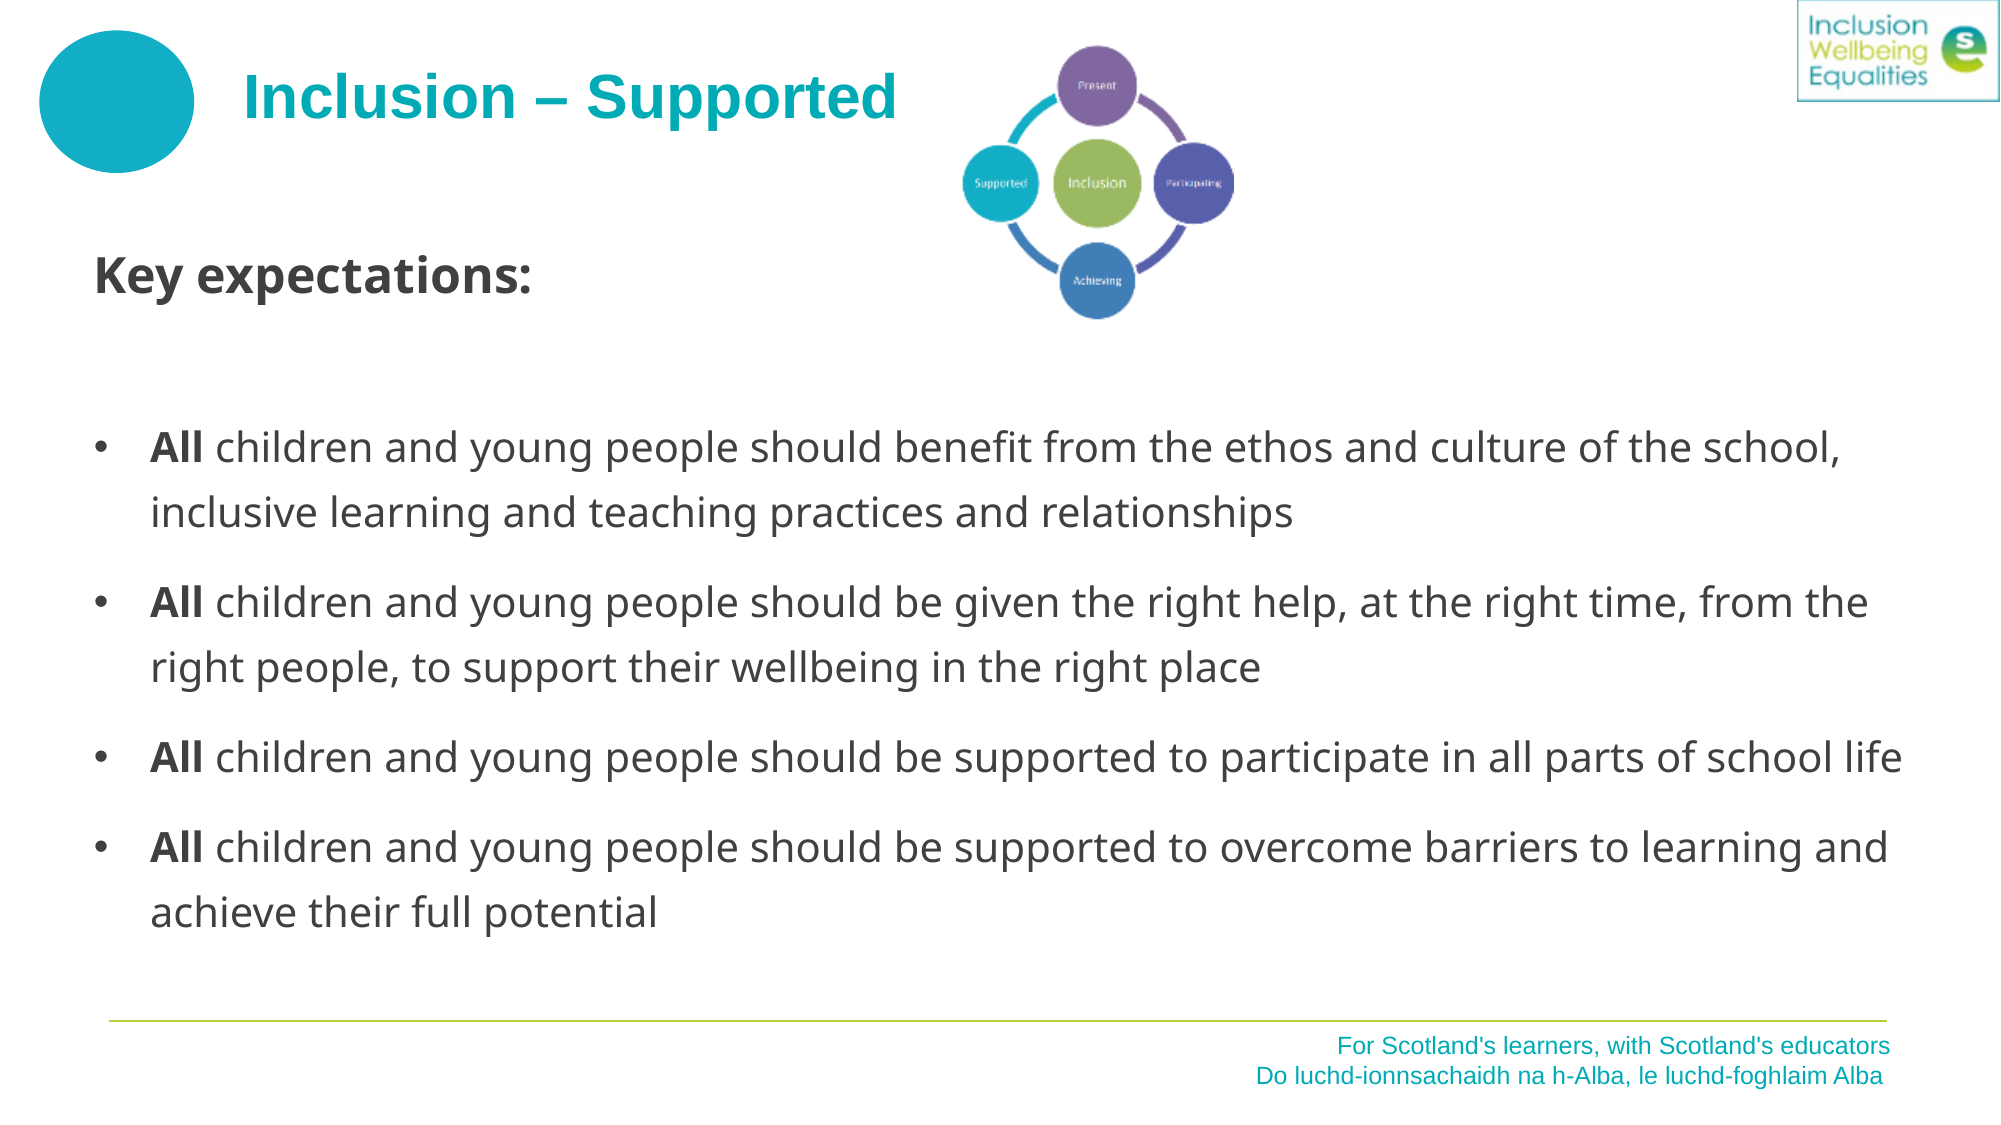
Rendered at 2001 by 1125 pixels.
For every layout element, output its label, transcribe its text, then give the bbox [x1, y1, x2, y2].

text_box [37, 28, 197, 176]
title Inclusion – Supported [228, 34, 1729, 152]
picture [1797, 0, 2000, 103]
picture [960, 44, 1234, 322]
text_box Key expectations: All children and young people should benefit from the ethos and culture of the school, inclusive learning and teaching practices and relationships All children and young people should be given the right help, at the right time, from the right people, to support their wellbeing in the right place All children and young people should be supported to participate in all parts of school life All children and young people should be supported to overcome barriers to learning and achieve their full potential [79, 217, 1941, 944]
